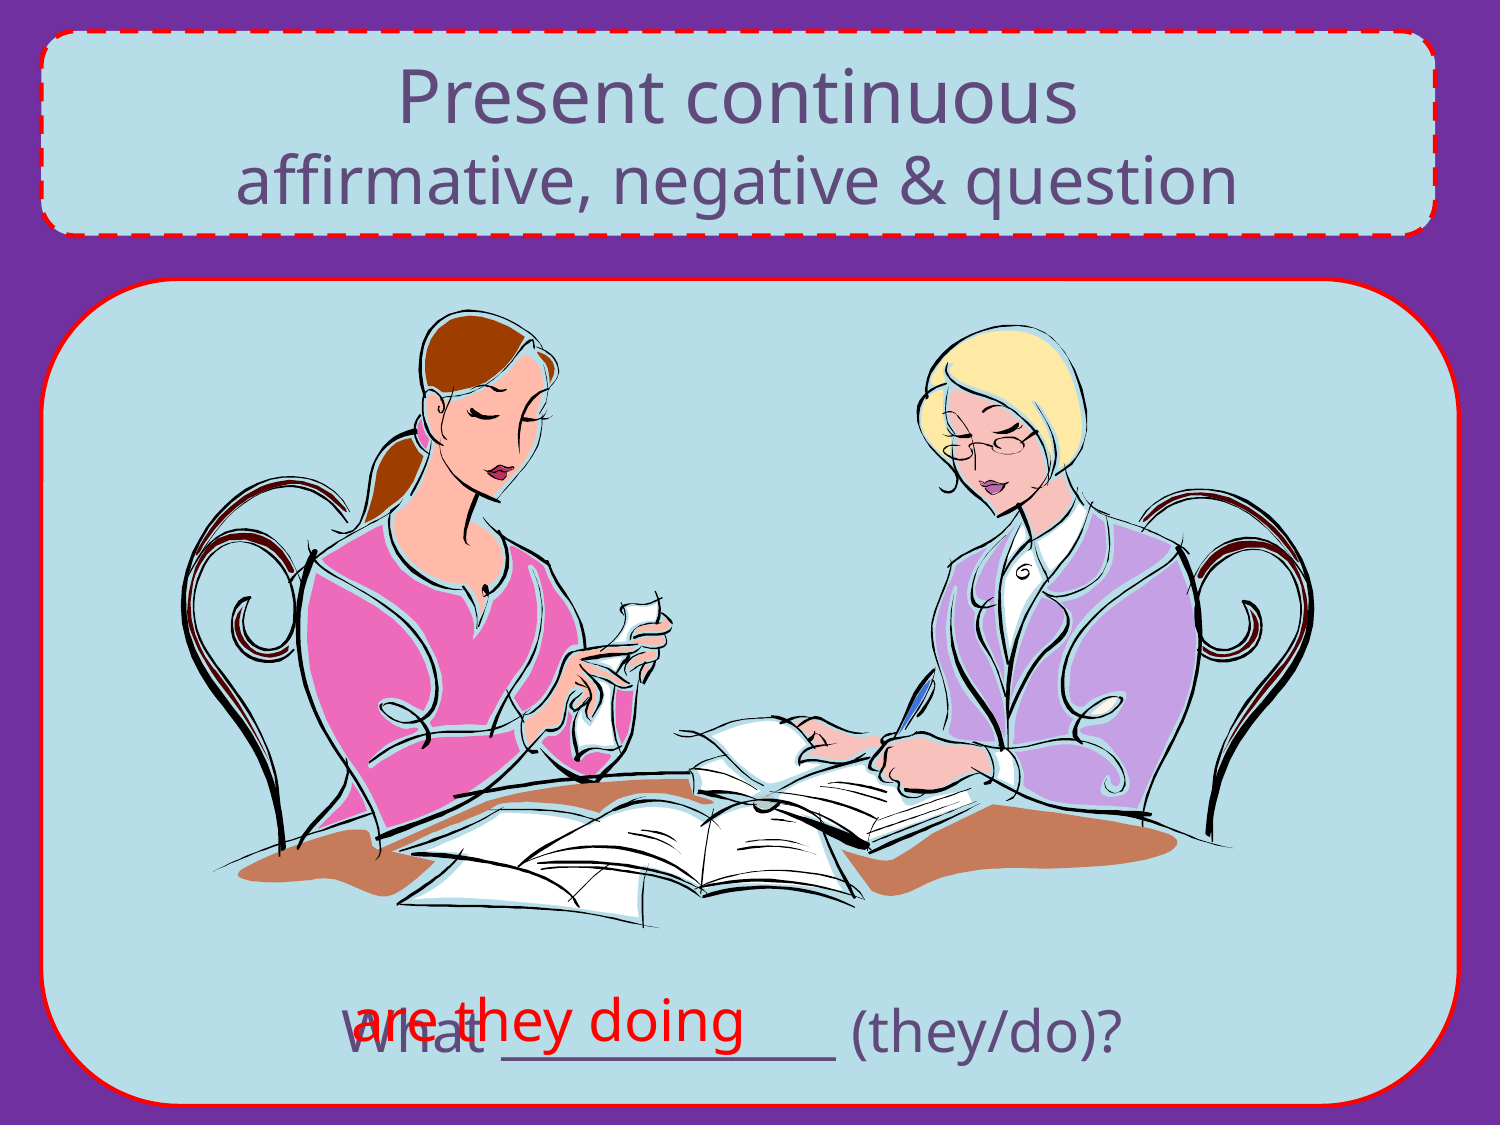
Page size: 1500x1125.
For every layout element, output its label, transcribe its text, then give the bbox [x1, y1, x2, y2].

text_box are they doing [336, 940, 1058, 1061]
picture [170, 302, 1325, 929]
text_box What _____________ (they/do)? [41, 952, 1424, 1072]
text_box [39, 276, 1461, 1063]
text_box [85, 1072, 1415, 1108]
text_box Present continuous affirmative, negative & question [41, 30, 1436, 236]
